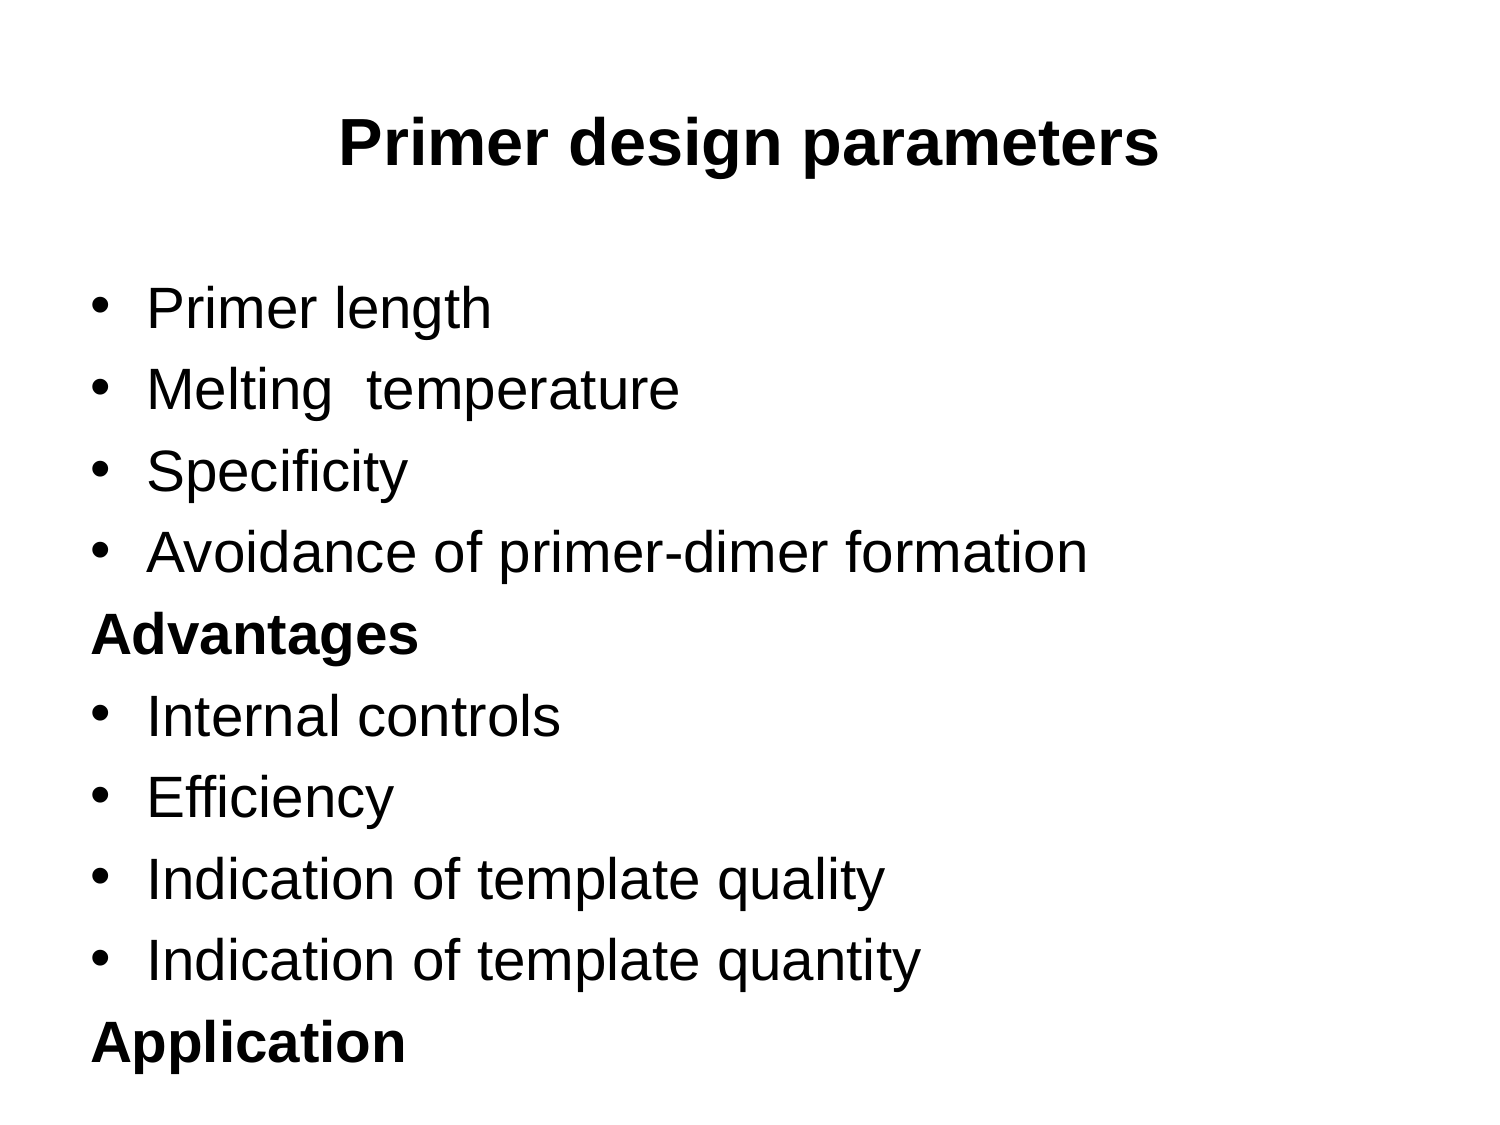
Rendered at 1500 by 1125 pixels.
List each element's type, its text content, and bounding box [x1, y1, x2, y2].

list Primer length Melting temperature Specificity Avoidance of primer-dimer formation Advantages Internal controls Efficiency Indication of template quality Indication of template quantity Application [75, 262, 1425, 1088]
title Primer design parameters [75, 45, 1425, 233]
